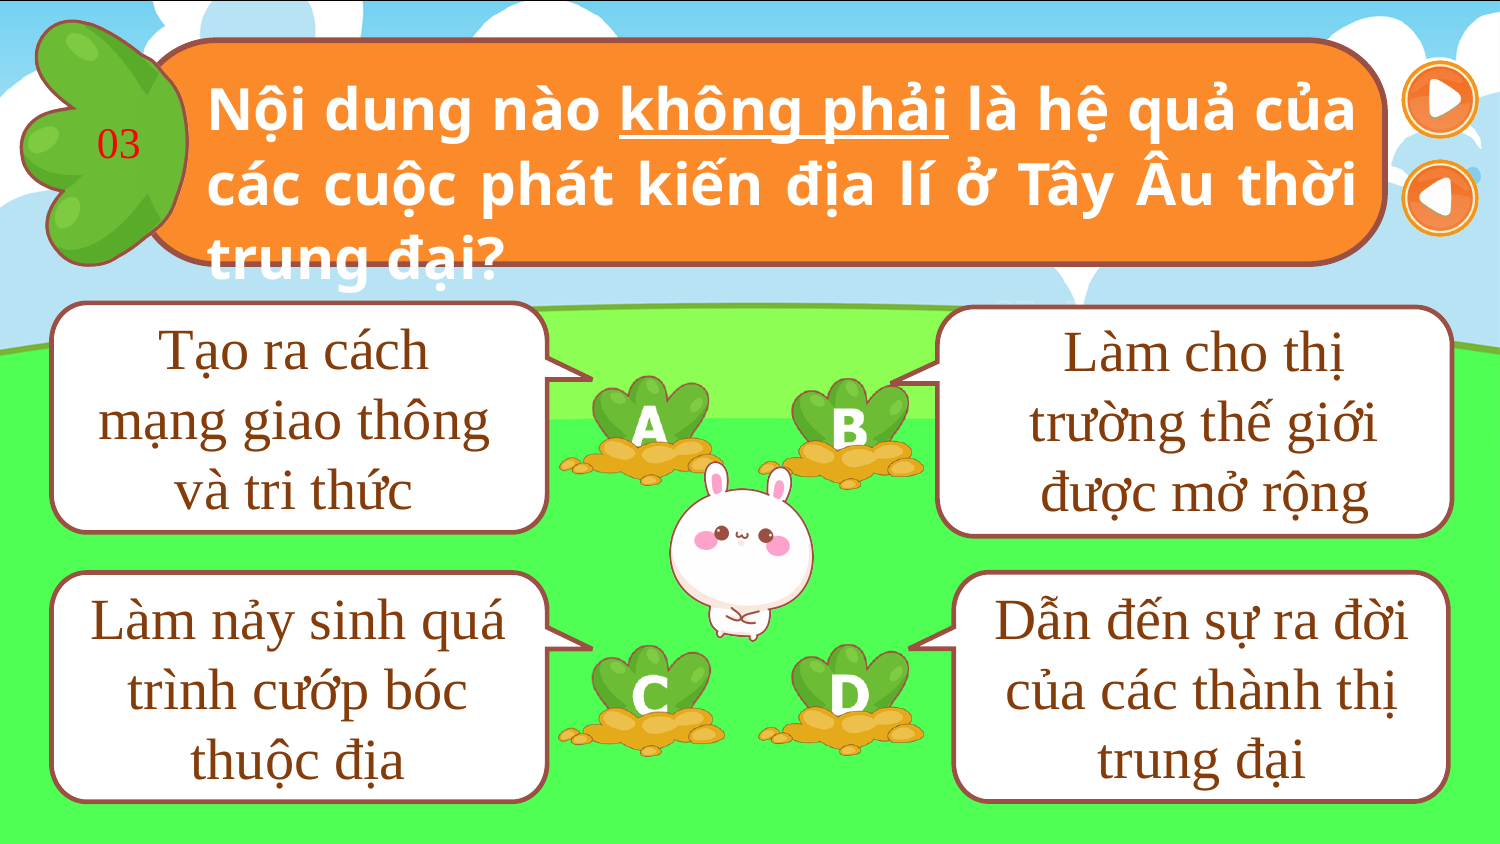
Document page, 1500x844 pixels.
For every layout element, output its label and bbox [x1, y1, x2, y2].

text_box [908, 572, 1451, 802]
text_box [19, 19, 1389, 267]
text_box [51, 302, 593, 533]
text_box [890, 304, 1453, 537]
text_box [50, 572, 593, 802]
picture [0, 1, 1500, 844]
